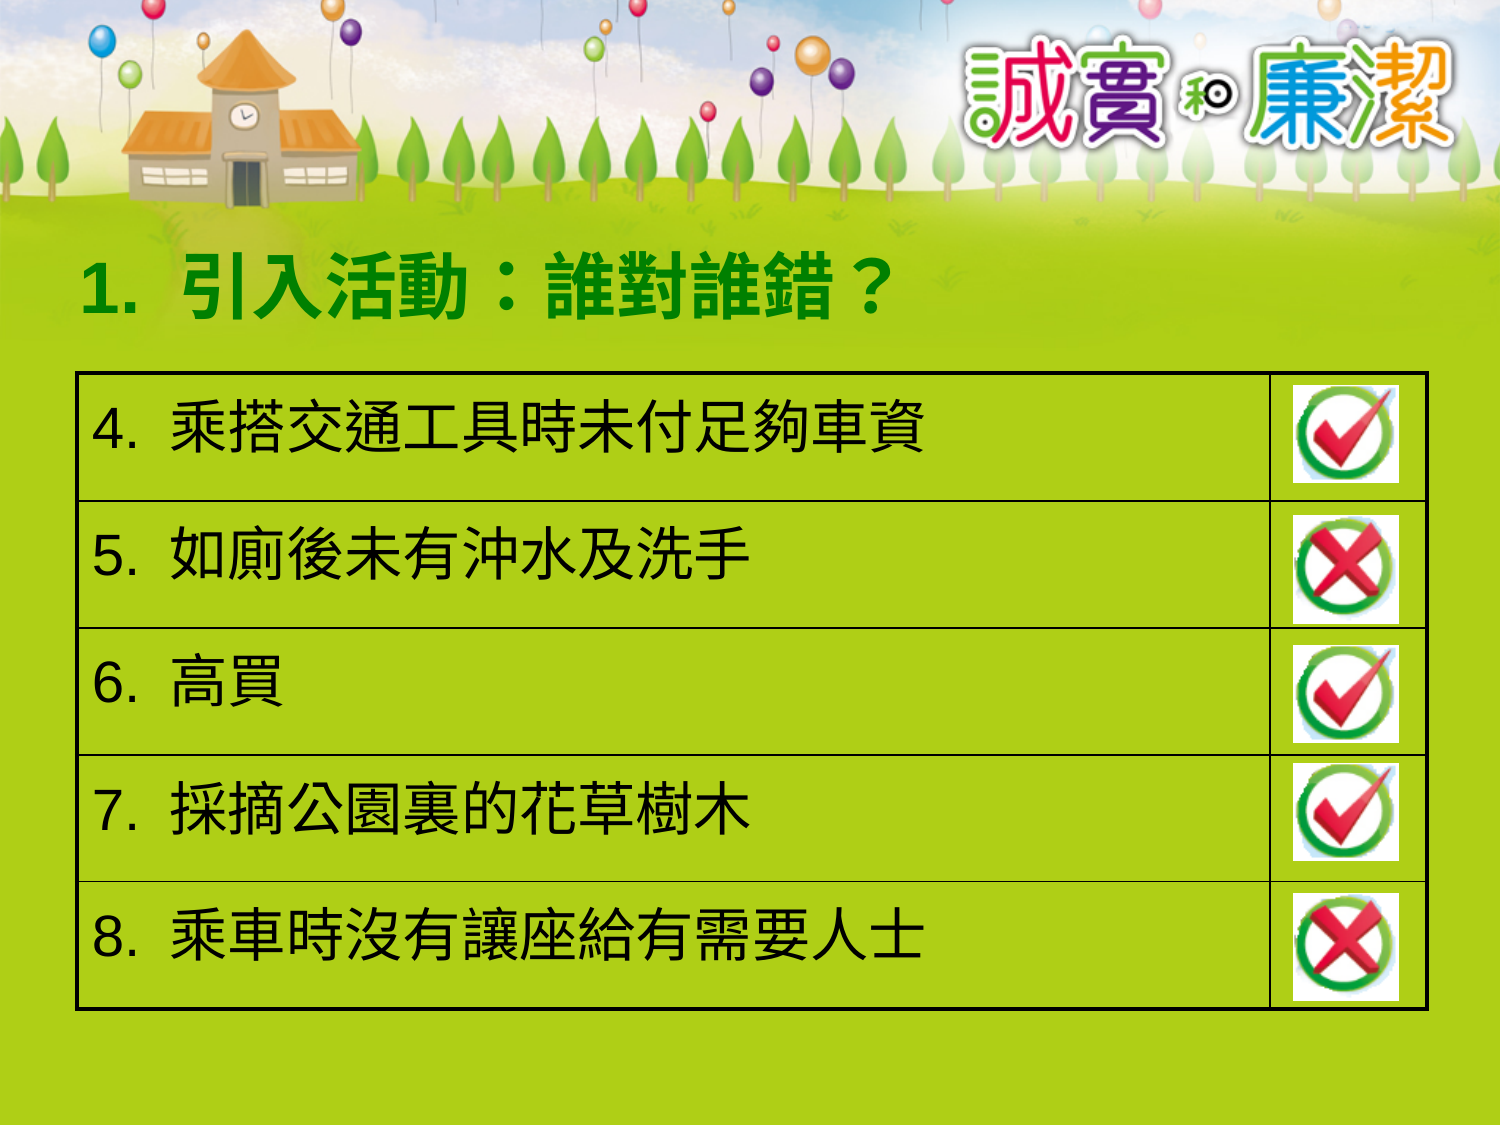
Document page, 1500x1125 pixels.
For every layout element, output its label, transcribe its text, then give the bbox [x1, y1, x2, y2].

table_cell 8. 乘車時沒有讓座給有需要人士 [79, 882, 1269, 1007]
table_header 4. 乘搭交通工具時未付足夠車資 [79, 375, 1269, 500]
title 1. 引入活動：誰對誰錯？ [64, 208, 1415, 362]
table_cell [1271, 502, 1425, 627]
table_cell [1271, 756, 1425, 881]
table_cell [1271, 882, 1425, 1007]
table_header [1271, 375, 1425, 500]
table_cell 7. 採摘公園裏的花草樹木 [79, 756, 1269, 881]
table_cell 5. 如廁後未有沖水及洗手 [79, 502, 1269, 627]
table_cell [1271, 629, 1425, 754]
table_cell 6. 高買 [79, 629, 1269, 754]
picture [0, 0, 1500, 1125]
